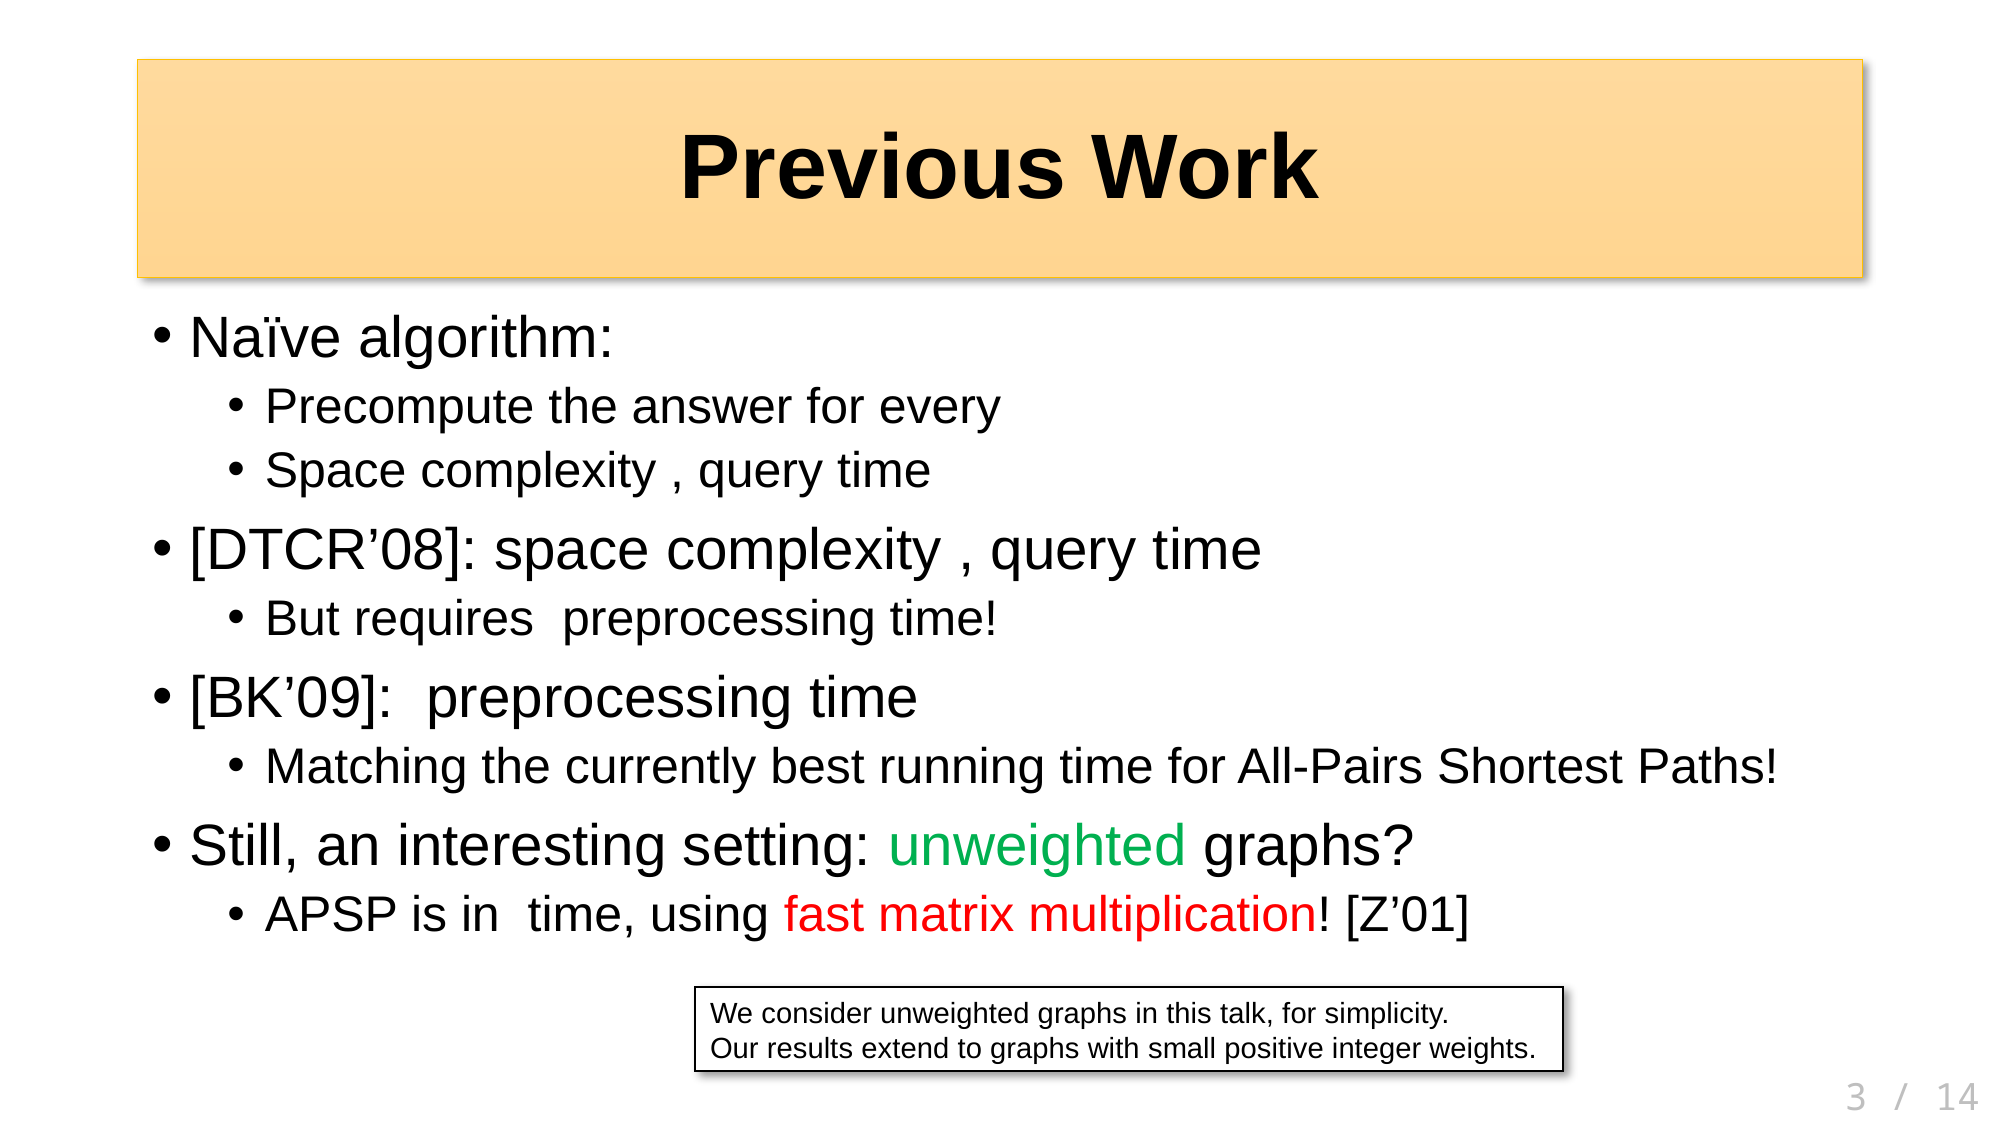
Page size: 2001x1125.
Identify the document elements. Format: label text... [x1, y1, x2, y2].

text_box We consider unweighted graphs in this talk, for simplicity. Our results extend to graphs with small positive integer weights. [694, 986, 1564, 1072]
title Previous Work [137, 59, 1863, 278]
text_box 3 / 14 [1807, 1065, 2000, 1125]
